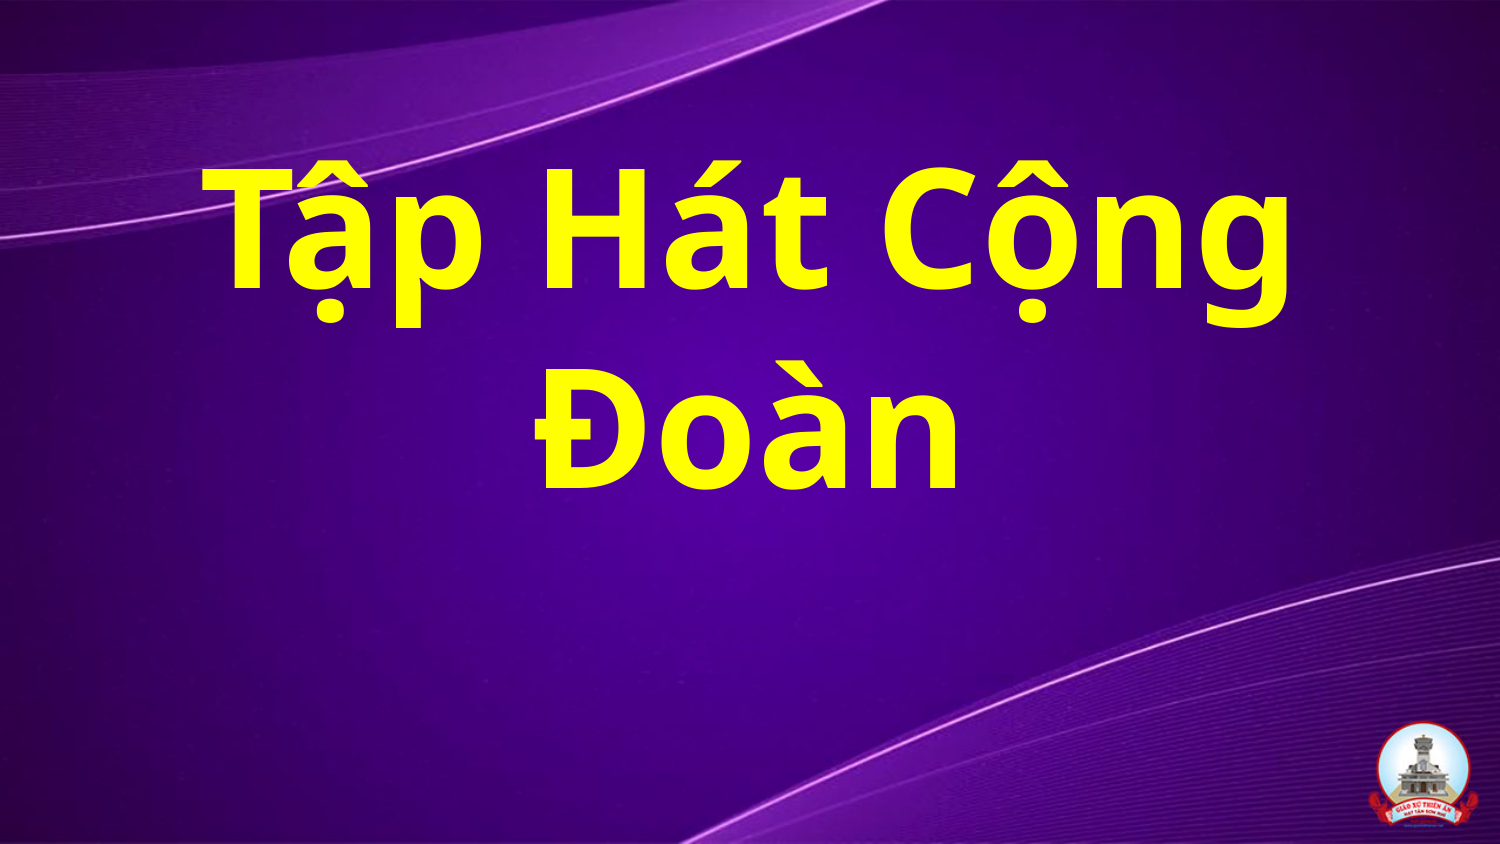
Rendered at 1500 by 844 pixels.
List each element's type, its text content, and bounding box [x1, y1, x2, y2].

title Tập Hát Cộng Đoàn [0, 0, 1500, 844]
